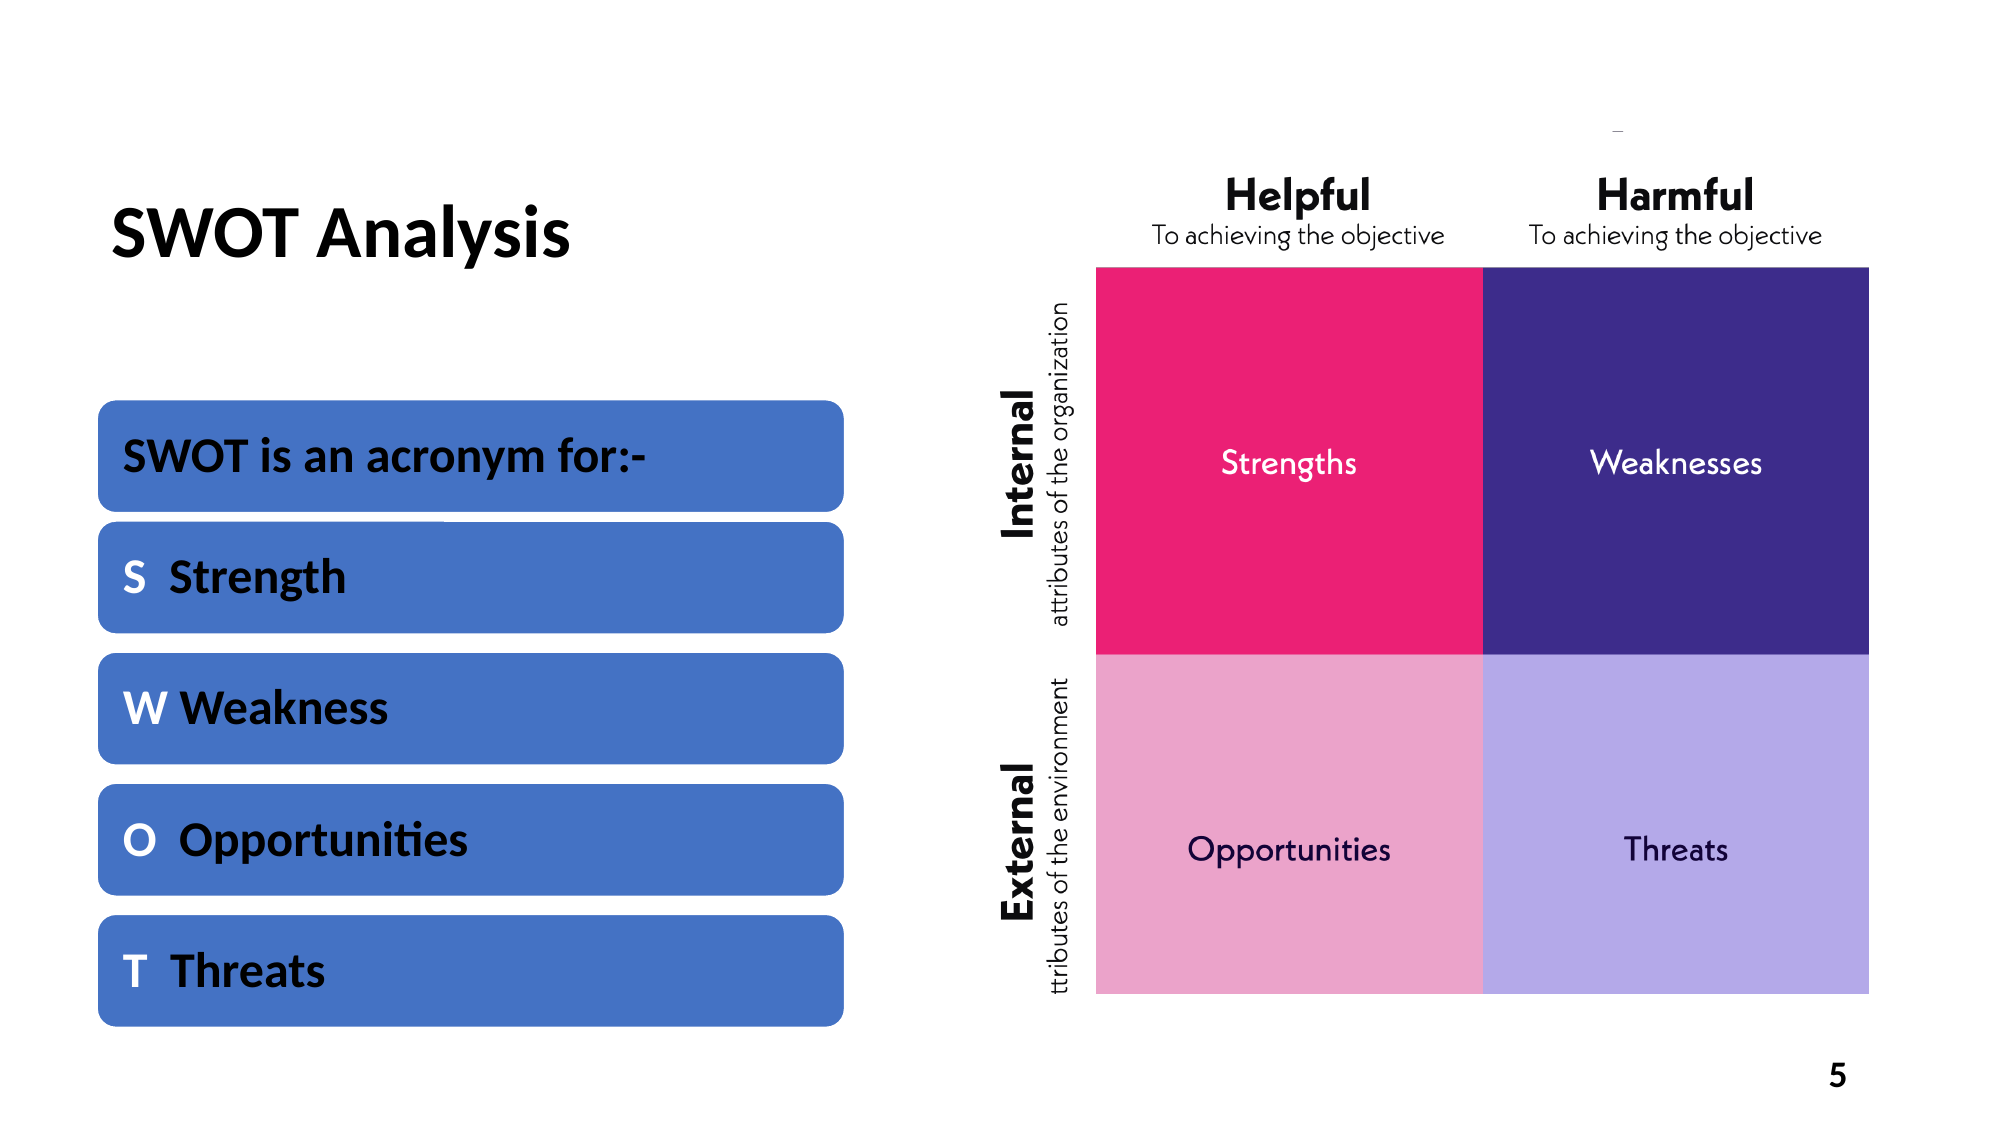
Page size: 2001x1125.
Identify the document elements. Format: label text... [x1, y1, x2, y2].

picture [980, 131, 1871, 994]
slide_number 5 [1412, 1042, 1863, 1103]
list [96, 382, 845, 1036]
title SWOT Analysis [96, 140, 845, 326]
